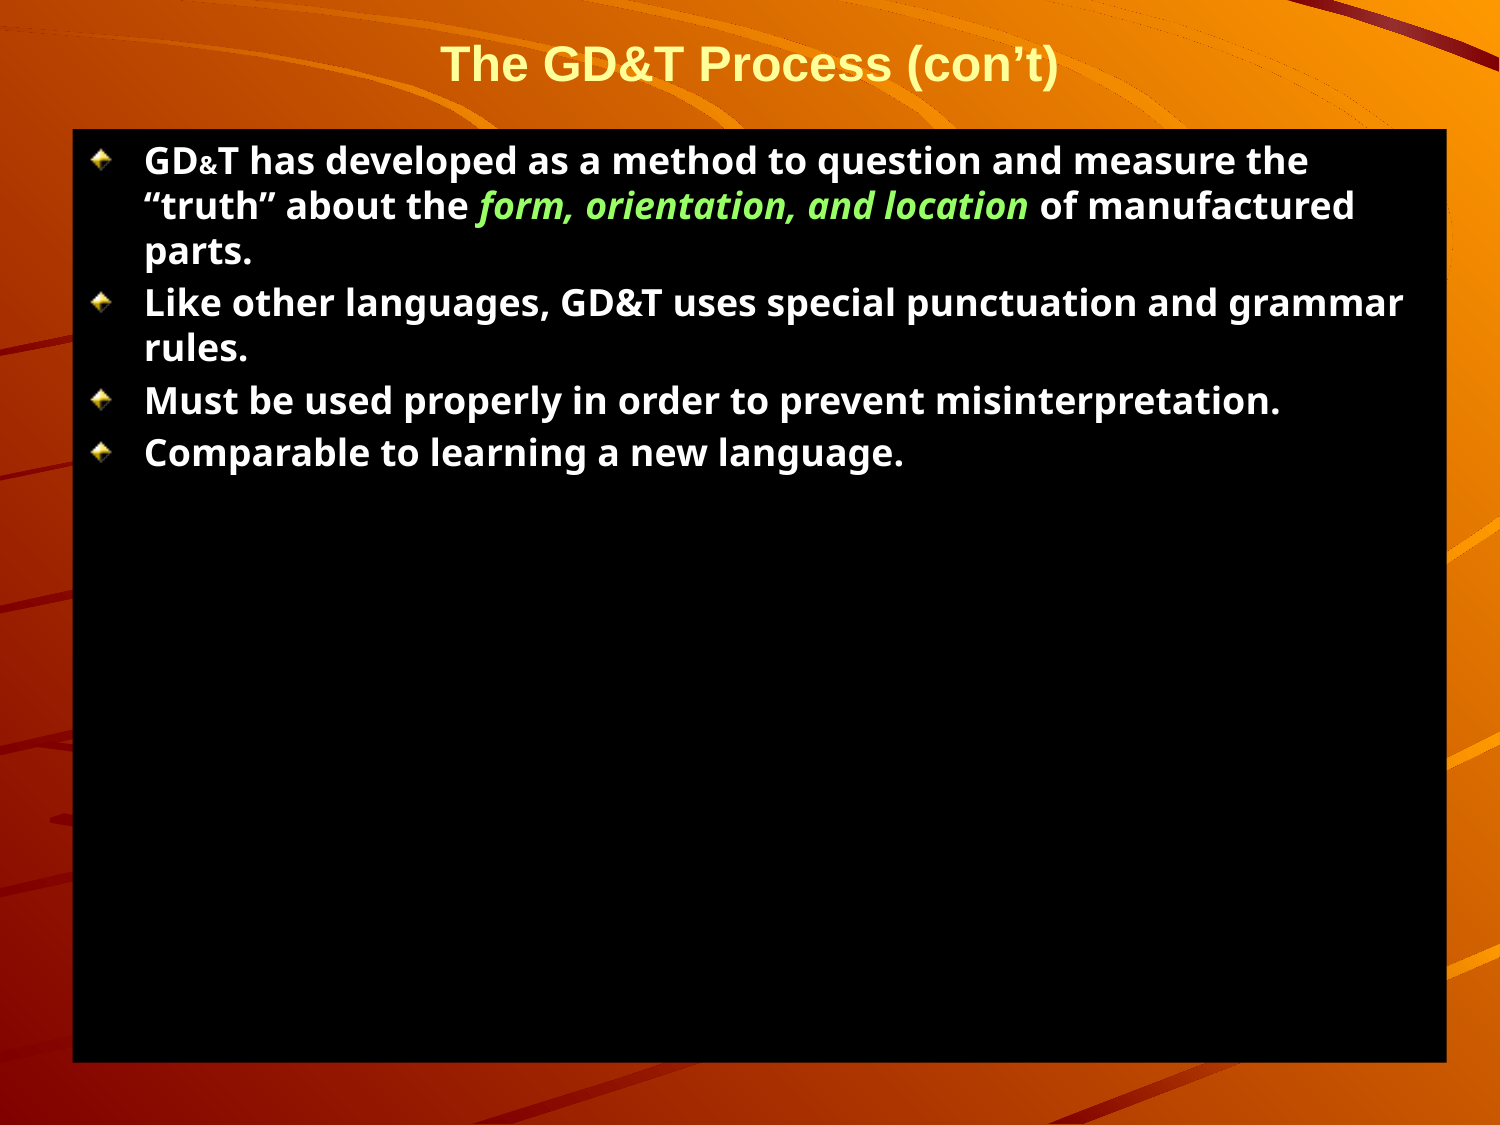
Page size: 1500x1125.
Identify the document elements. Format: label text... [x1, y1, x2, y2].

picture [87, 438, 114, 465]
title The GD&T Process (con’t) [74, 25, 1426, 100]
picture [87, 145, 114, 173]
list GD&T has developed as a method to question and measure the “truth” about the form, orientation, and location of manufactured parts. Like other languages, GD&T uses special punctuation and grammar rules. Must be used properly in order to prevent misinterpretation. Comparable to learning a new language. [72, 128, 1447, 1063]
picture [87, 288, 114, 315]
picture [87, 385, 114, 413]
